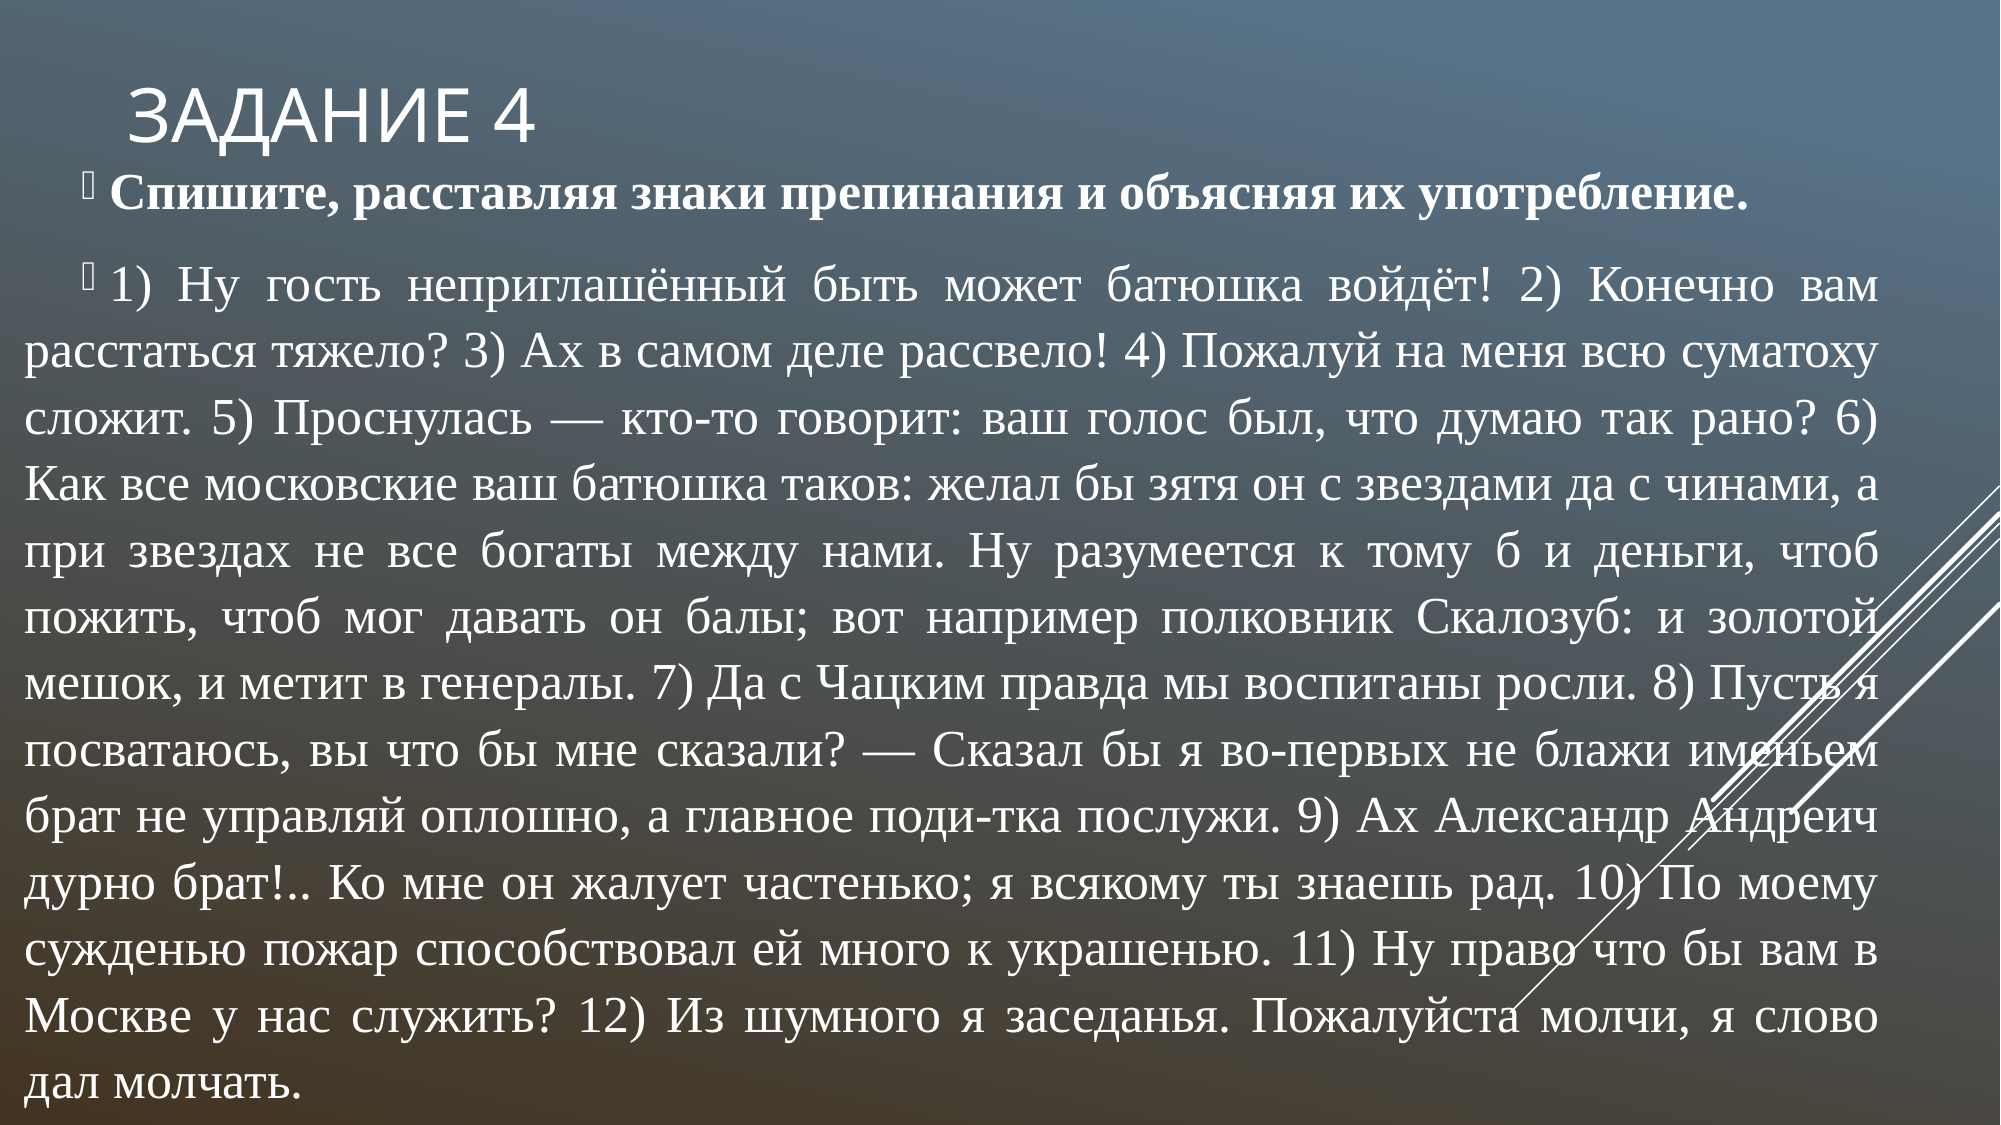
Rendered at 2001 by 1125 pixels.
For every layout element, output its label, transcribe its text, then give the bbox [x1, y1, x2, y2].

title Задание 4 [112, 25, 1897, 137]
list Спишите, расставляя знаки препинания и объясняя их употребление. 1) Ну гость неприглашённый быть может батюшка войдёт! 2) Конечно вам расстаться тяжело? 3) Ах в самом деле рассвело! 4) Пожалуй на меня всю суматоху сложит. 5) Проснулась — кто-то говорит: ваш голос был, что думаю так рано? 6) Как все московские ваш батюшка таков: желал бы зятя он с звездами да с чинами, а при звездах не все богаты между нами. Ну разумеется к тому б и деньги, чтоб пожить, чтоб мог давать он балы; вот например полковник Скалозуб: и золотой мешок, и метит в генералы. 7) Да с Чацким правда мы воспитаны росли. 8) Пусть я посватаюсь, вы что бы мне сказали? — Сказал бы я во-первых не блажи именьем брат не управляй оплошно, а главное поди-тка послужи. 9) Ах Александр Андреич дурно брат!.. Ко мне он жалует частенько; я всякому ты знаешь рад. 10) По моему сужденью пожар способствовал ей много к украшенью. 11) Ну право что бы вам в Москве у нас служить? 12) Из шумного я заседанья. Пожалуйста молчи, я слово дал молчать. [0, 137, 1897, 1125]
